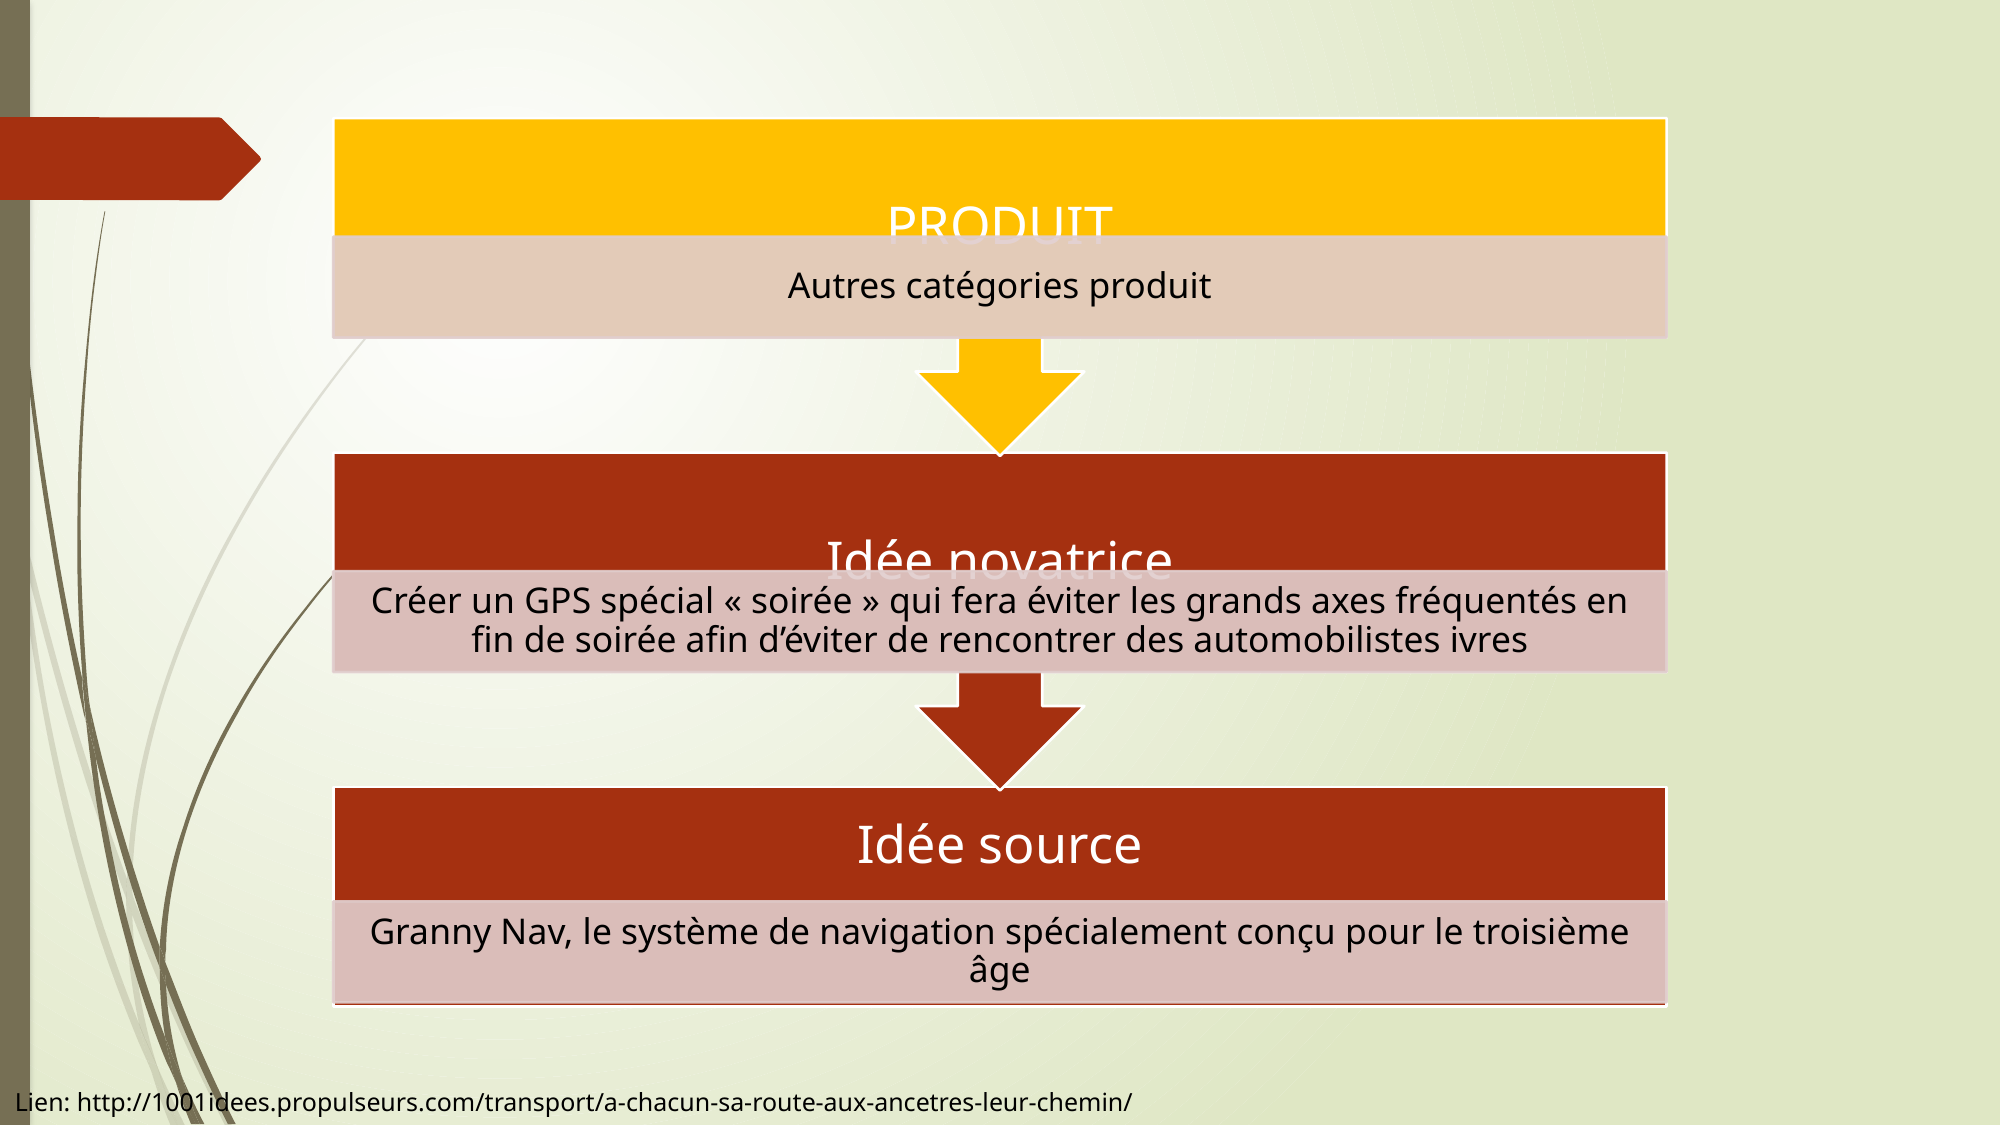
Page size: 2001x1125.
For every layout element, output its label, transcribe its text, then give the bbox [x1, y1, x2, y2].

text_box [332, 117, 1667, 1008]
text_box Lien: http://1001idees.propulseurs.com/transport/a-chacun-sa-route-aux-ancetres-leur-chemin/ [0, 1079, 1889, 1125]
